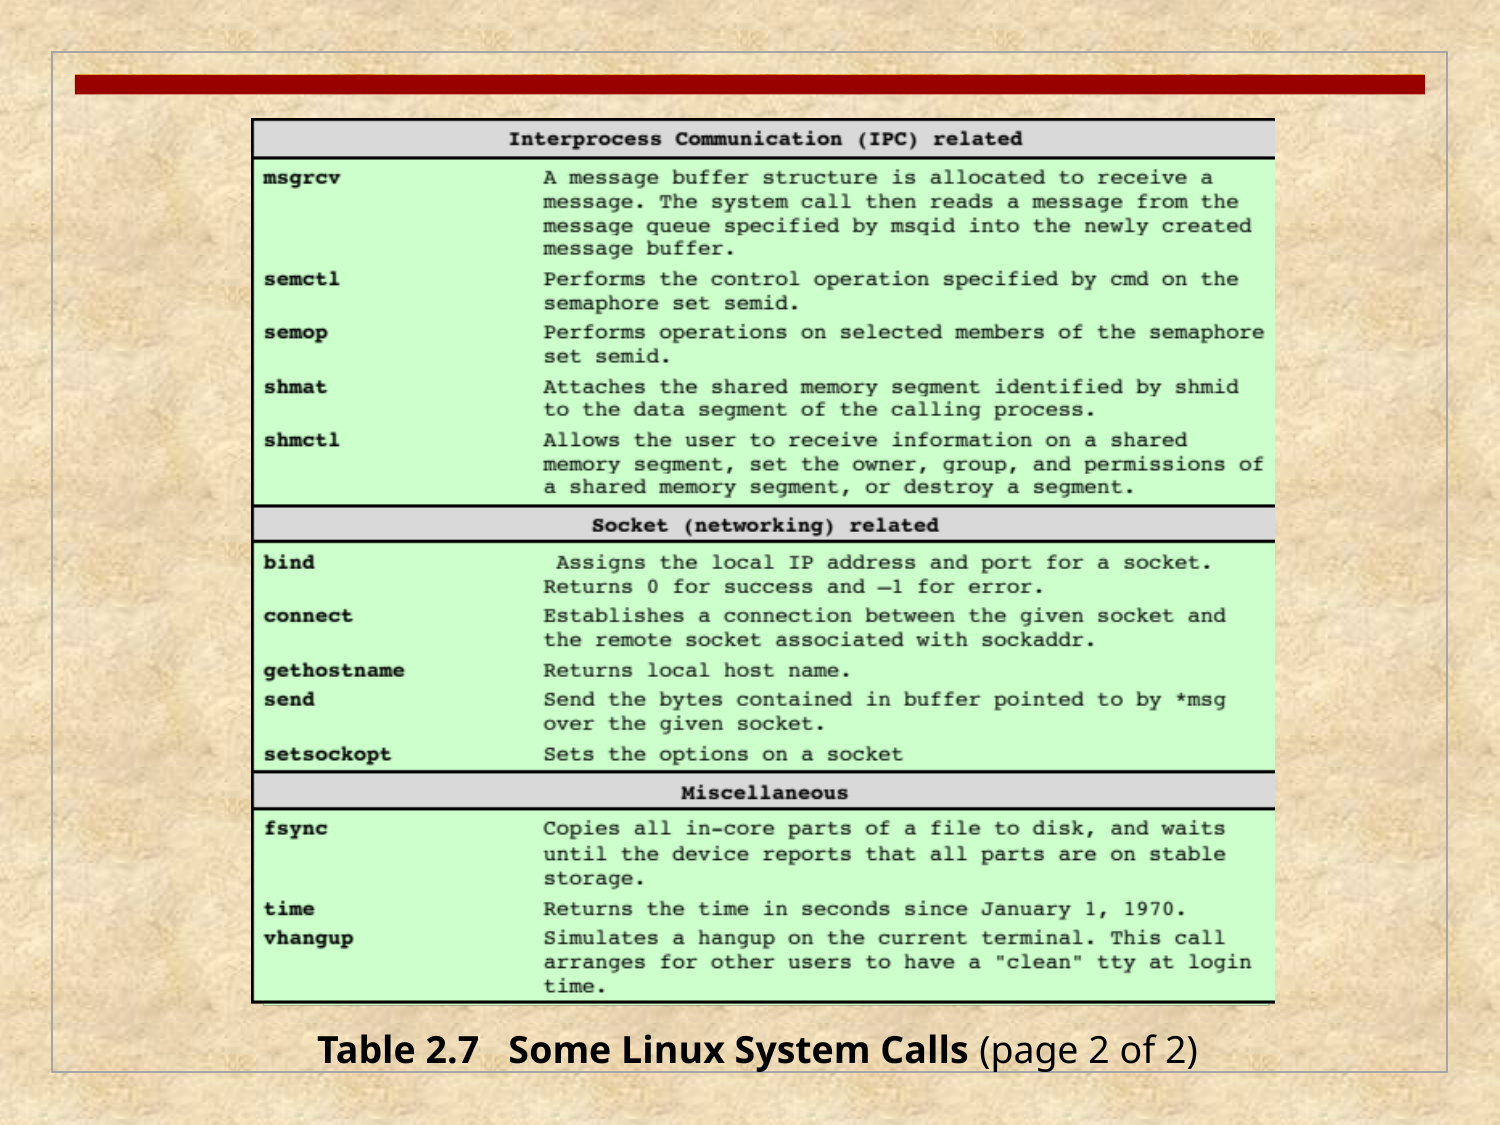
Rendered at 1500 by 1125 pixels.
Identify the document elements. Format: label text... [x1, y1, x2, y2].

picture [0, 0, 1500, 1125]
text_box Table 2.7 Some Linux System Calls (page 2 of 2) [262, 1031, 1263, 1079]
